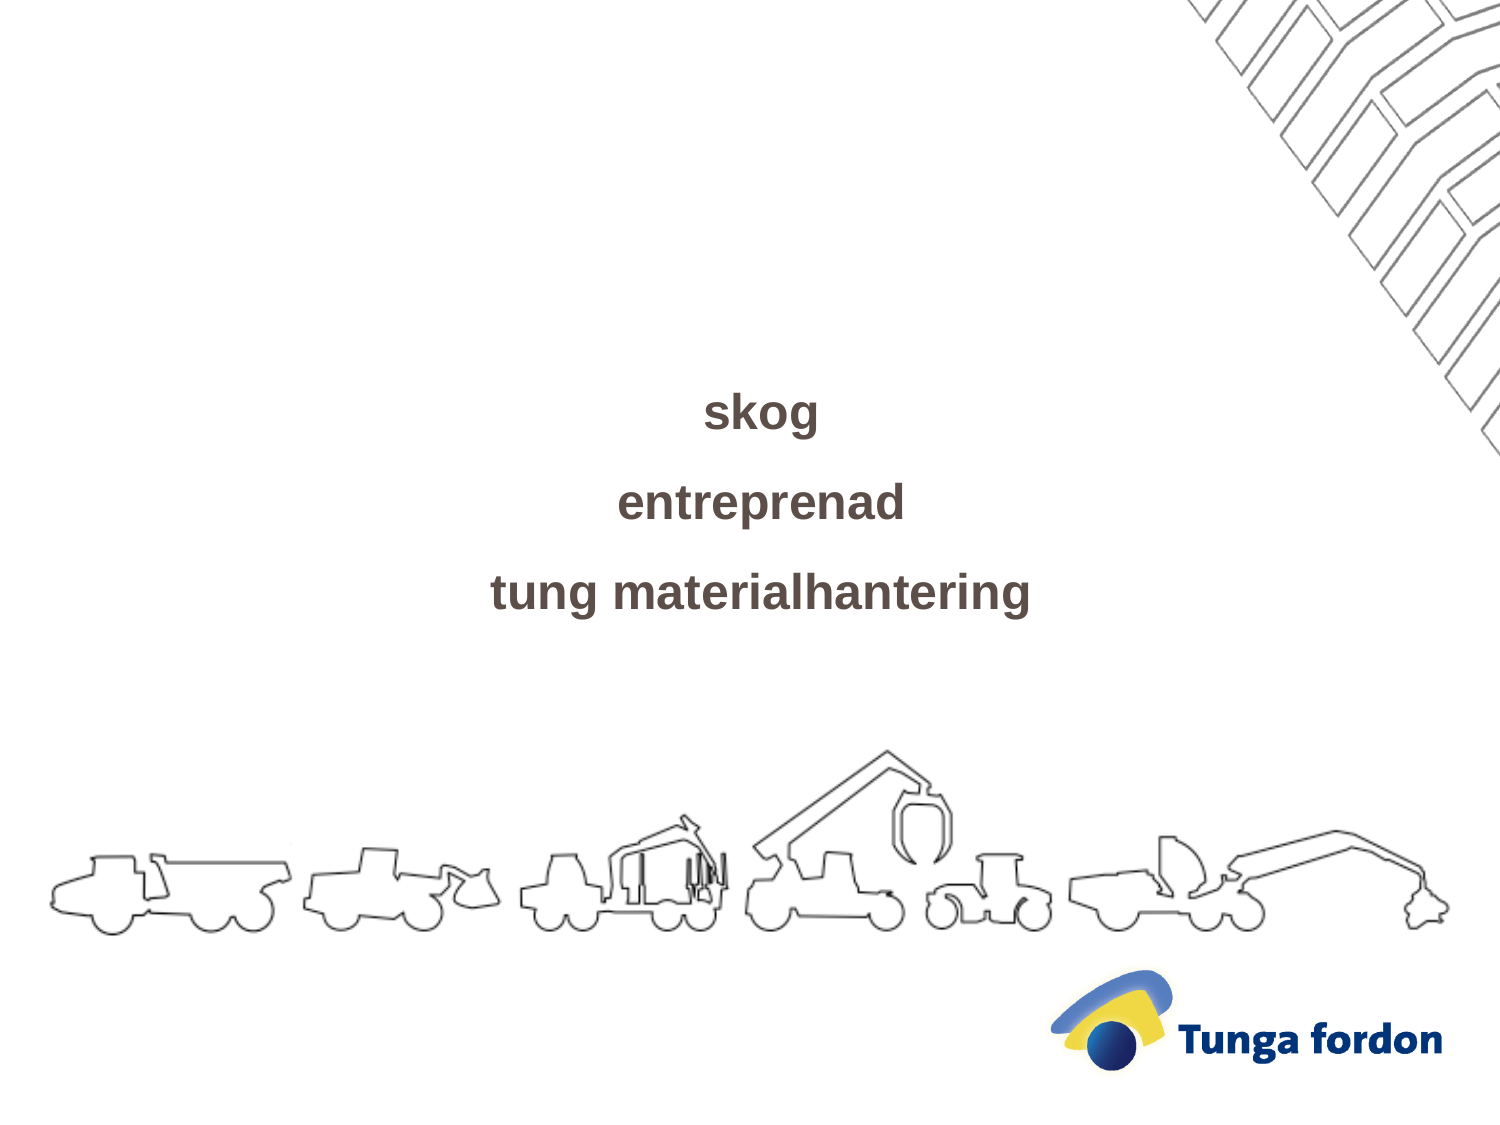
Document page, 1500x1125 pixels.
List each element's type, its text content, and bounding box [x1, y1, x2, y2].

picture [18, 737, 1476, 953]
picture [1186, 0, 1500, 460]
picture [1045, 964, 1447, 1079]
text_box skog entreprenad tung materialhantering [123, 373, 1399, 561]
